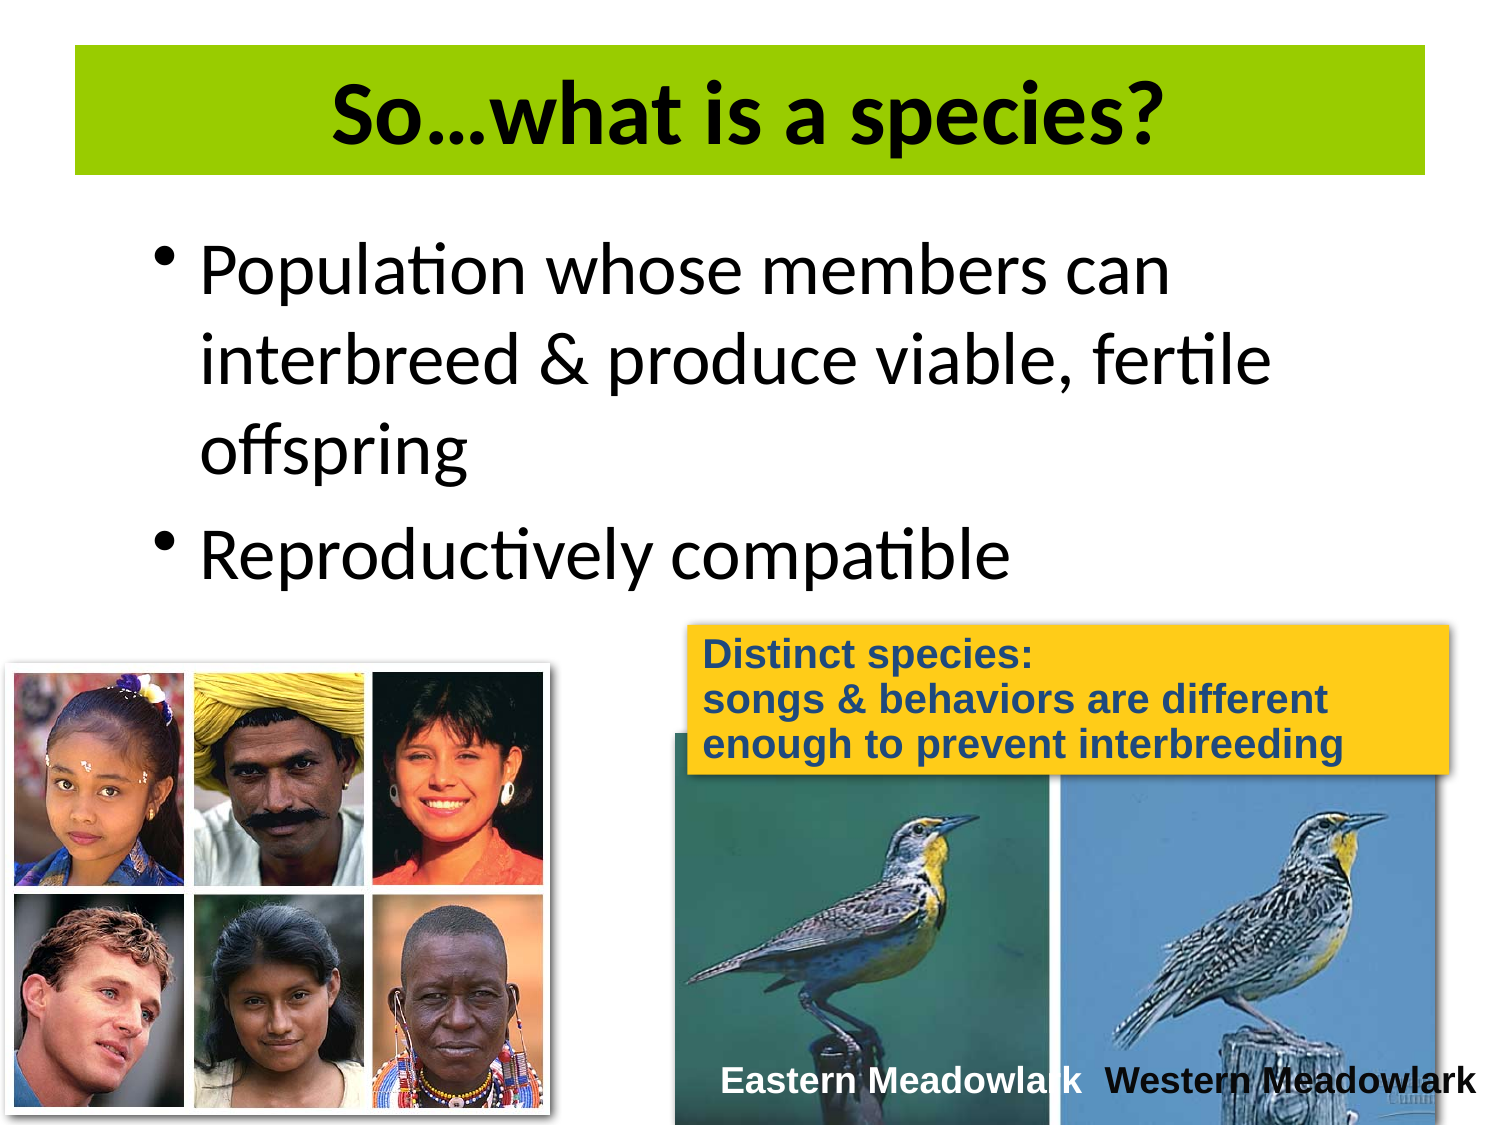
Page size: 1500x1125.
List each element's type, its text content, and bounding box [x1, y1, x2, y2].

text_box Western Meadowlark [1440, 1048, 1500, 1116]
list Population whose members can interbreed & produce viable, fertile offspring Reproductively compatible [62, 212, 1463, 625]
picture [674, 732, 1436, 1125]
text_box Distinct species: songs & behaviors are different enough to prevent interbreeding [687, 624, 1450, 775]
picture [4, 662, 551, 1115]
title So…what is a species? [75, 45, 1425, 175]
